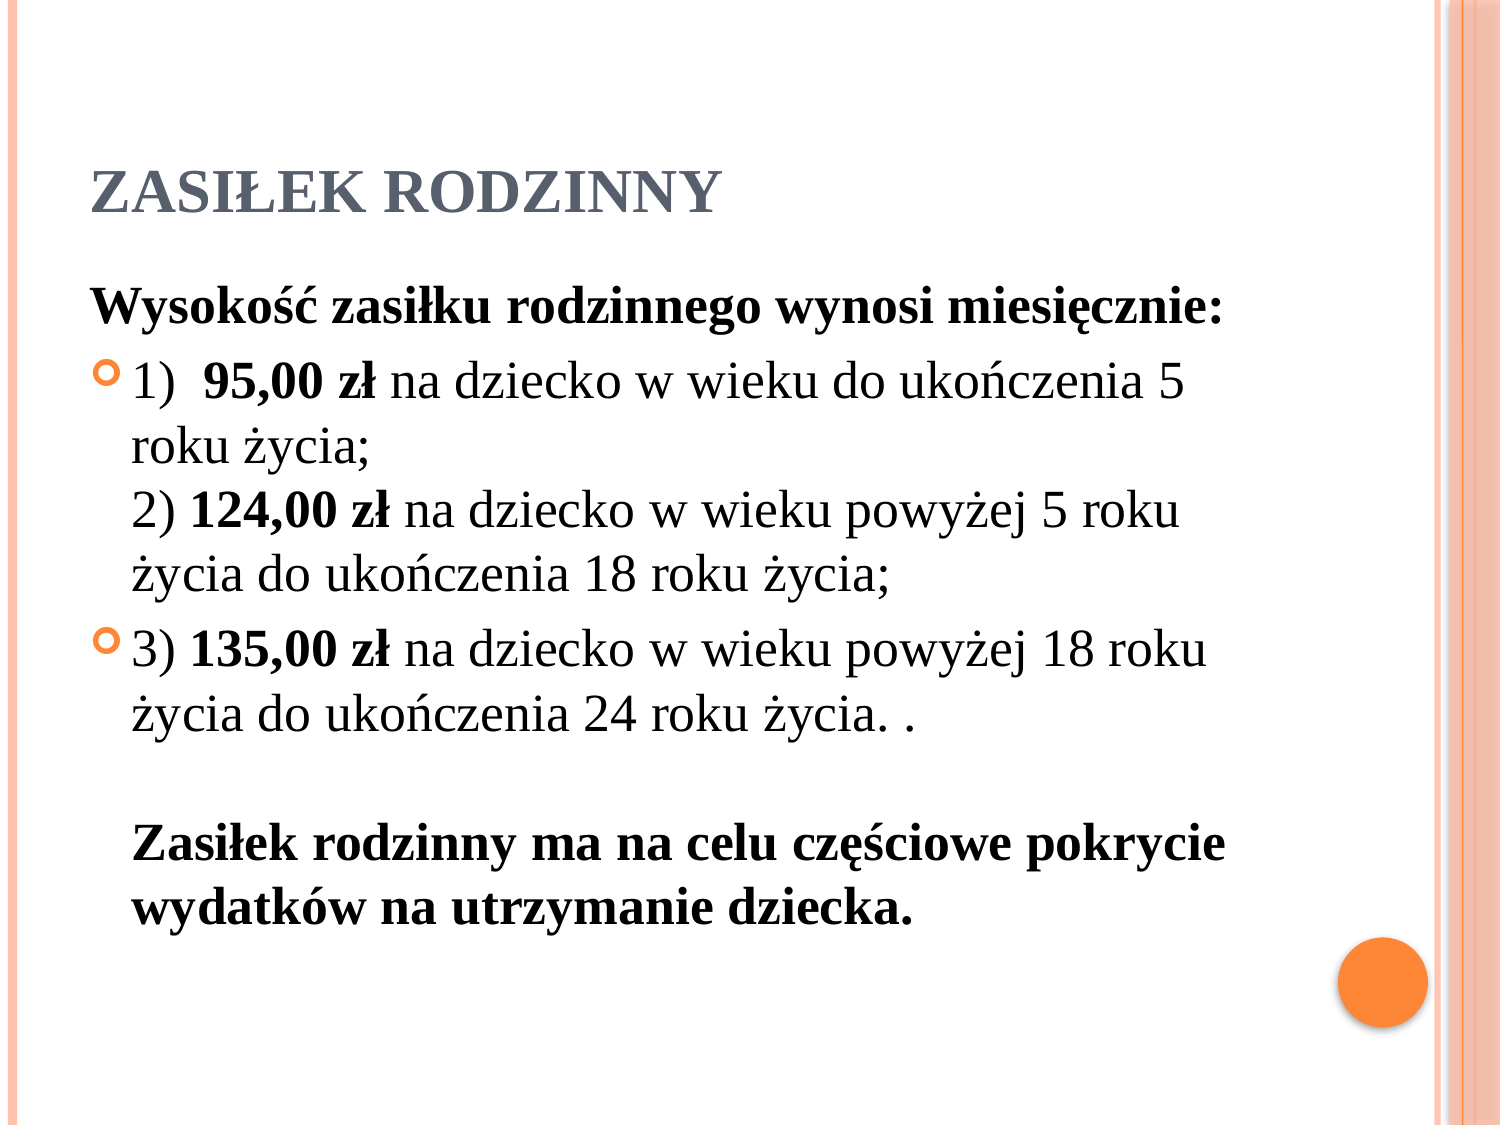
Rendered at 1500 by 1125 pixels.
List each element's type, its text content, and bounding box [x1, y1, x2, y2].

list Wysokość zasiłku rodzinnego wynosi miesięcznie: 1) 95,00 zł na dziecko w wieku do ukończenia 5 roku życia; 2) 124,00 zł na dziecko w wieku powyżej 5 roku życia do ukończenia 18 roku życia; 3) 135,00 zł na dziecko w wieku powyżej 18 roku życia do ukończenia 24 roku życia. . Zasiłek rodzinny ma na celu częściowe pokrycie wydatków na utrzymanie dziecka. [75, 262, 1300, 1062]
title Zasiłek rodzinny [75, 45, 1300, 233]
